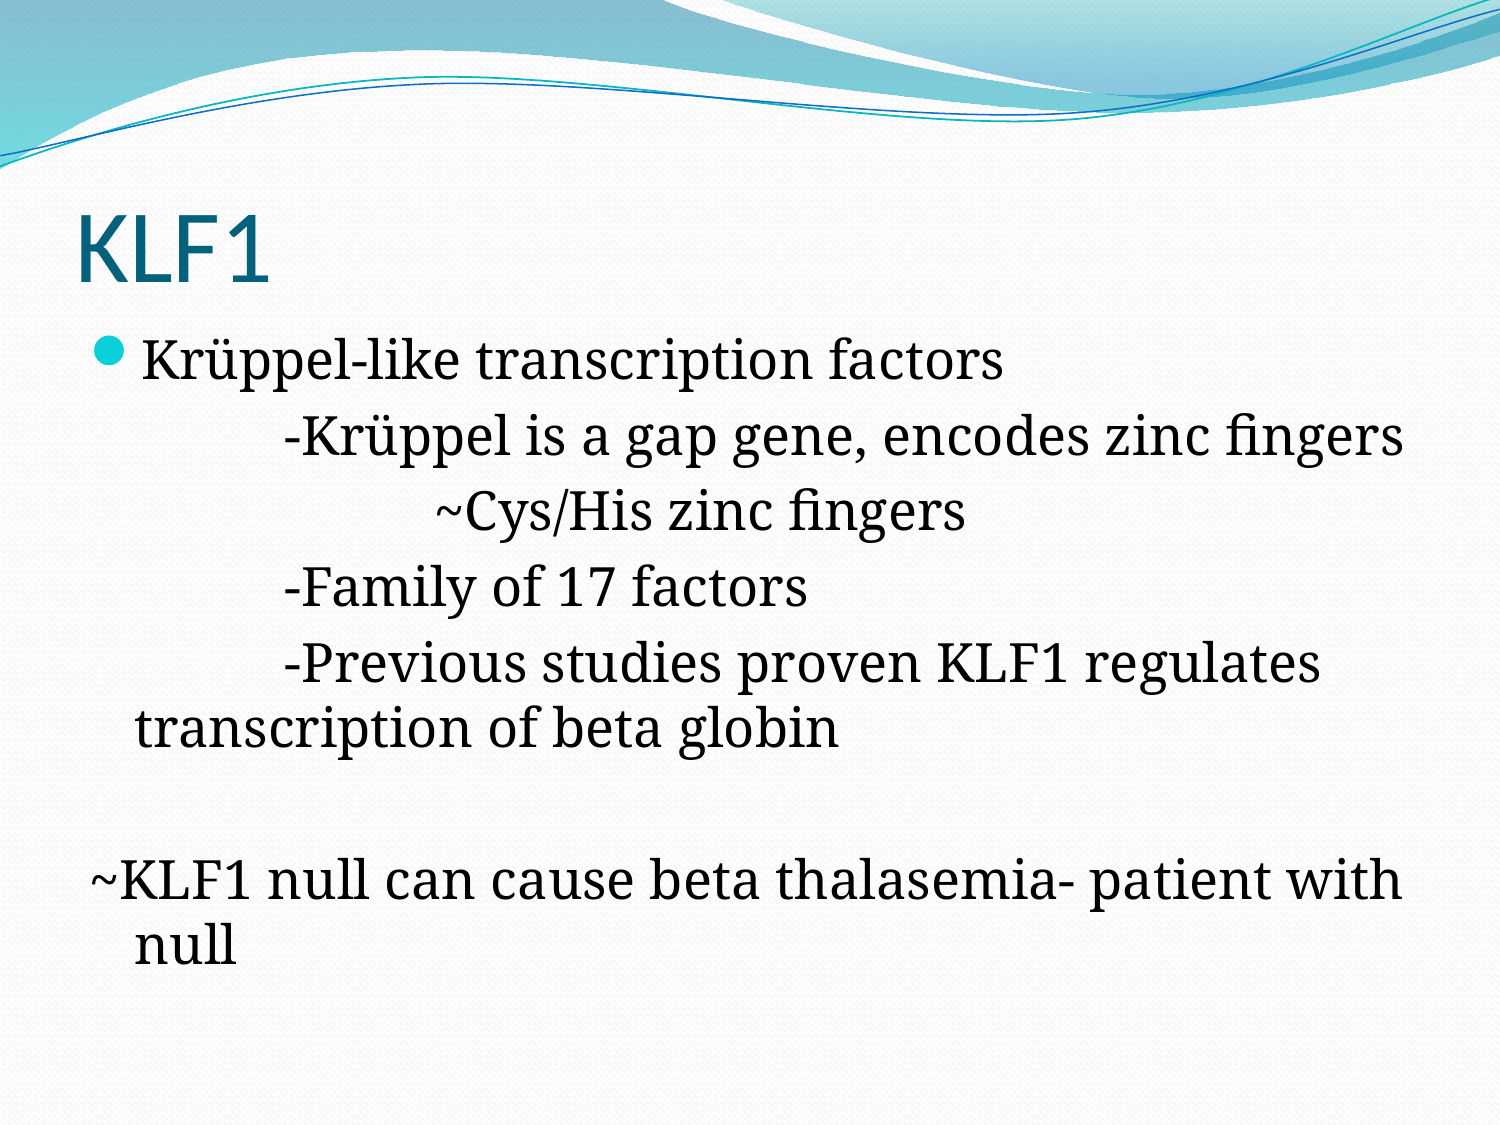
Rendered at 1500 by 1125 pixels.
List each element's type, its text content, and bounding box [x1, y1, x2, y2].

title KLF1 [75, 115, 1425, 303]
list Krüppel-like transcription factors -Krüppel is a gap gene, encodes zinc fingers ~Cys/His zinc fingers -Family of 17 factors -Previous studies proven KLF1 regulates transcription of beta globin ~KLF1 null can cause beta thalasemia- patient with null [75, 317, 1425, 1038]
